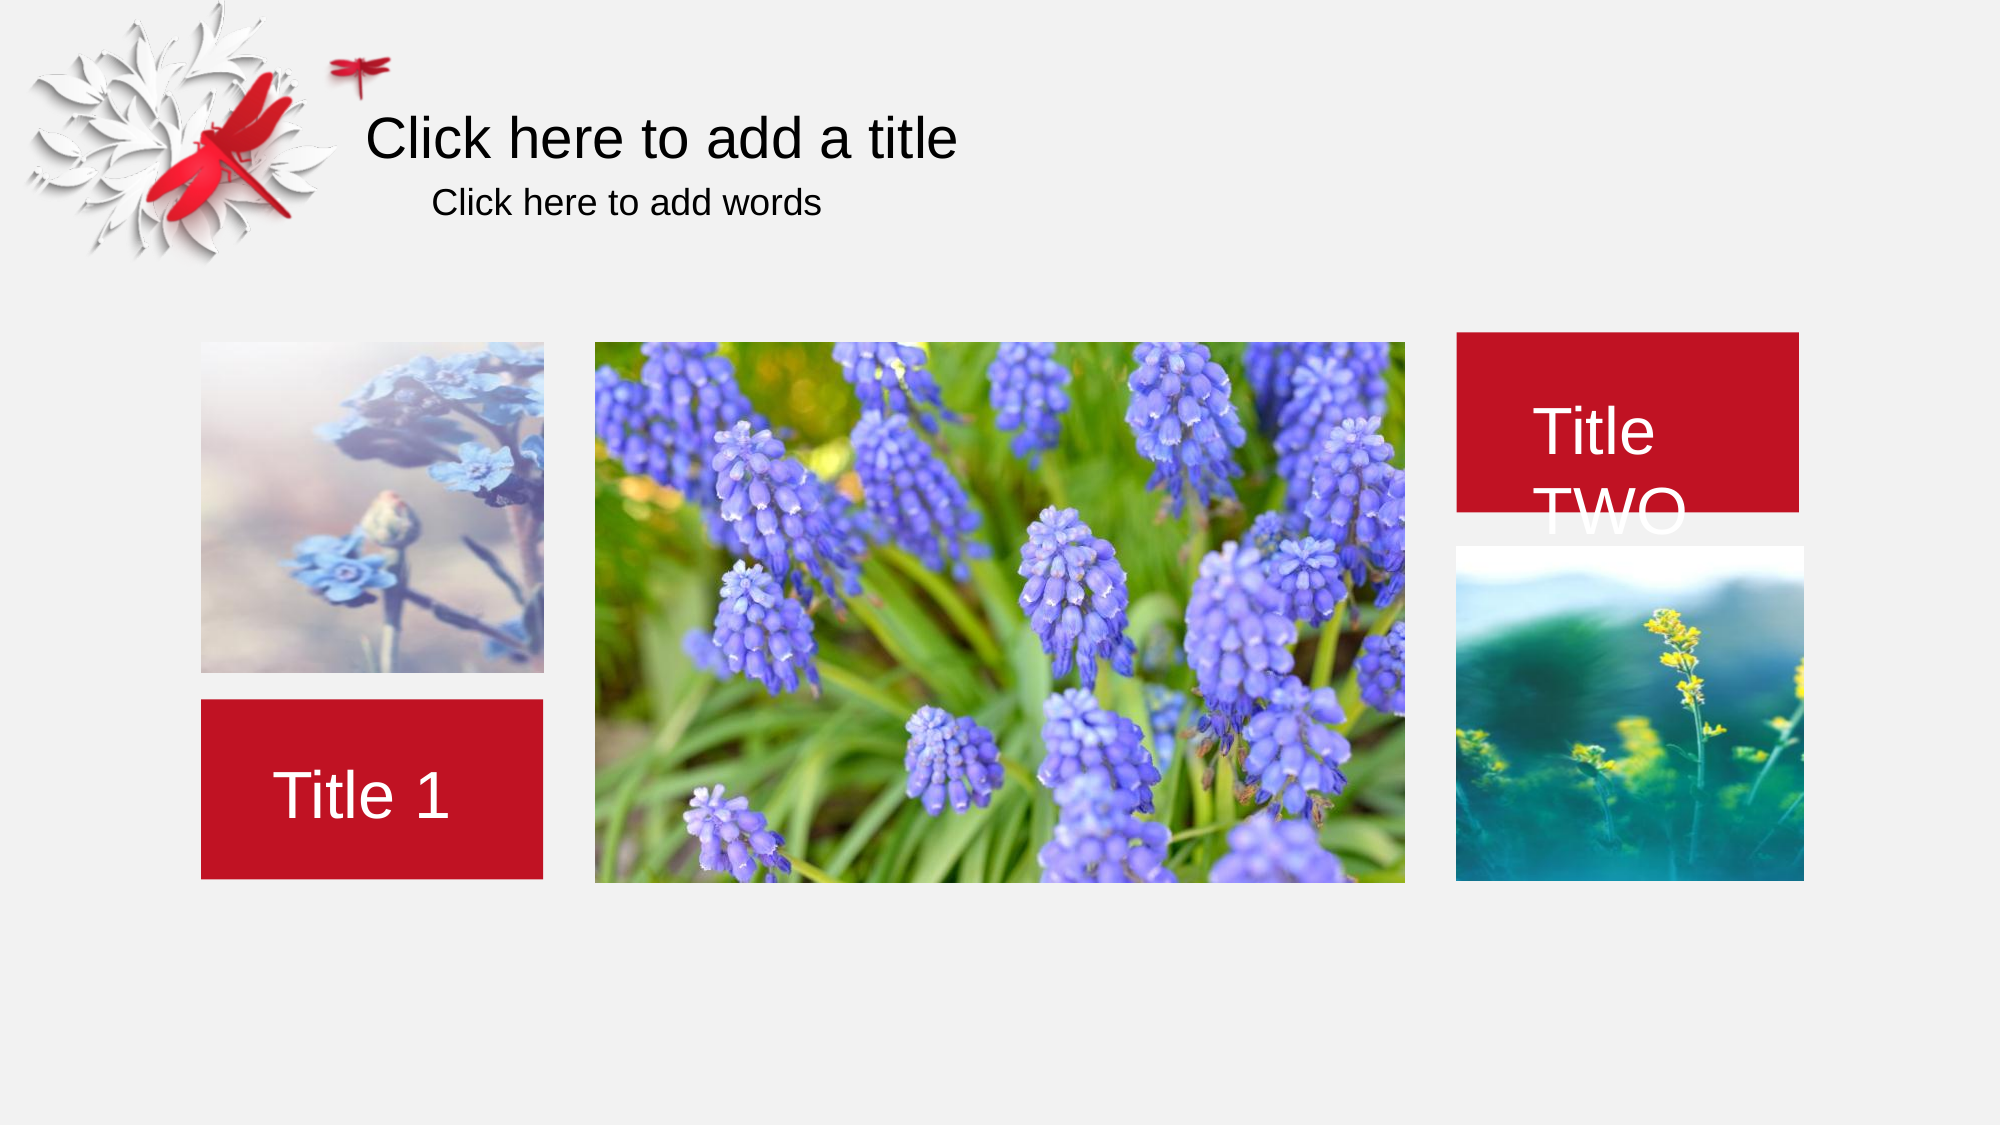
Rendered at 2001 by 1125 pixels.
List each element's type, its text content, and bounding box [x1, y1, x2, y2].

text_box [200, 698, 544, 880]
picture [200, 332, 544, 675]
text_box Click here to add a title [432, 92, 1000, 170]
text_box Title TWO [1518, 380, 1799, 535]
text_box [1456, 331, 1800, 513]
picture [595, 342, 1405, 883]
picture [1456, 535, 1804, 883]
picture [22, 0, 432, 318]
text_box Title 1 [257, 744, 539, 840]
text_box Click here to add words [416, 170, 1036, 231]
